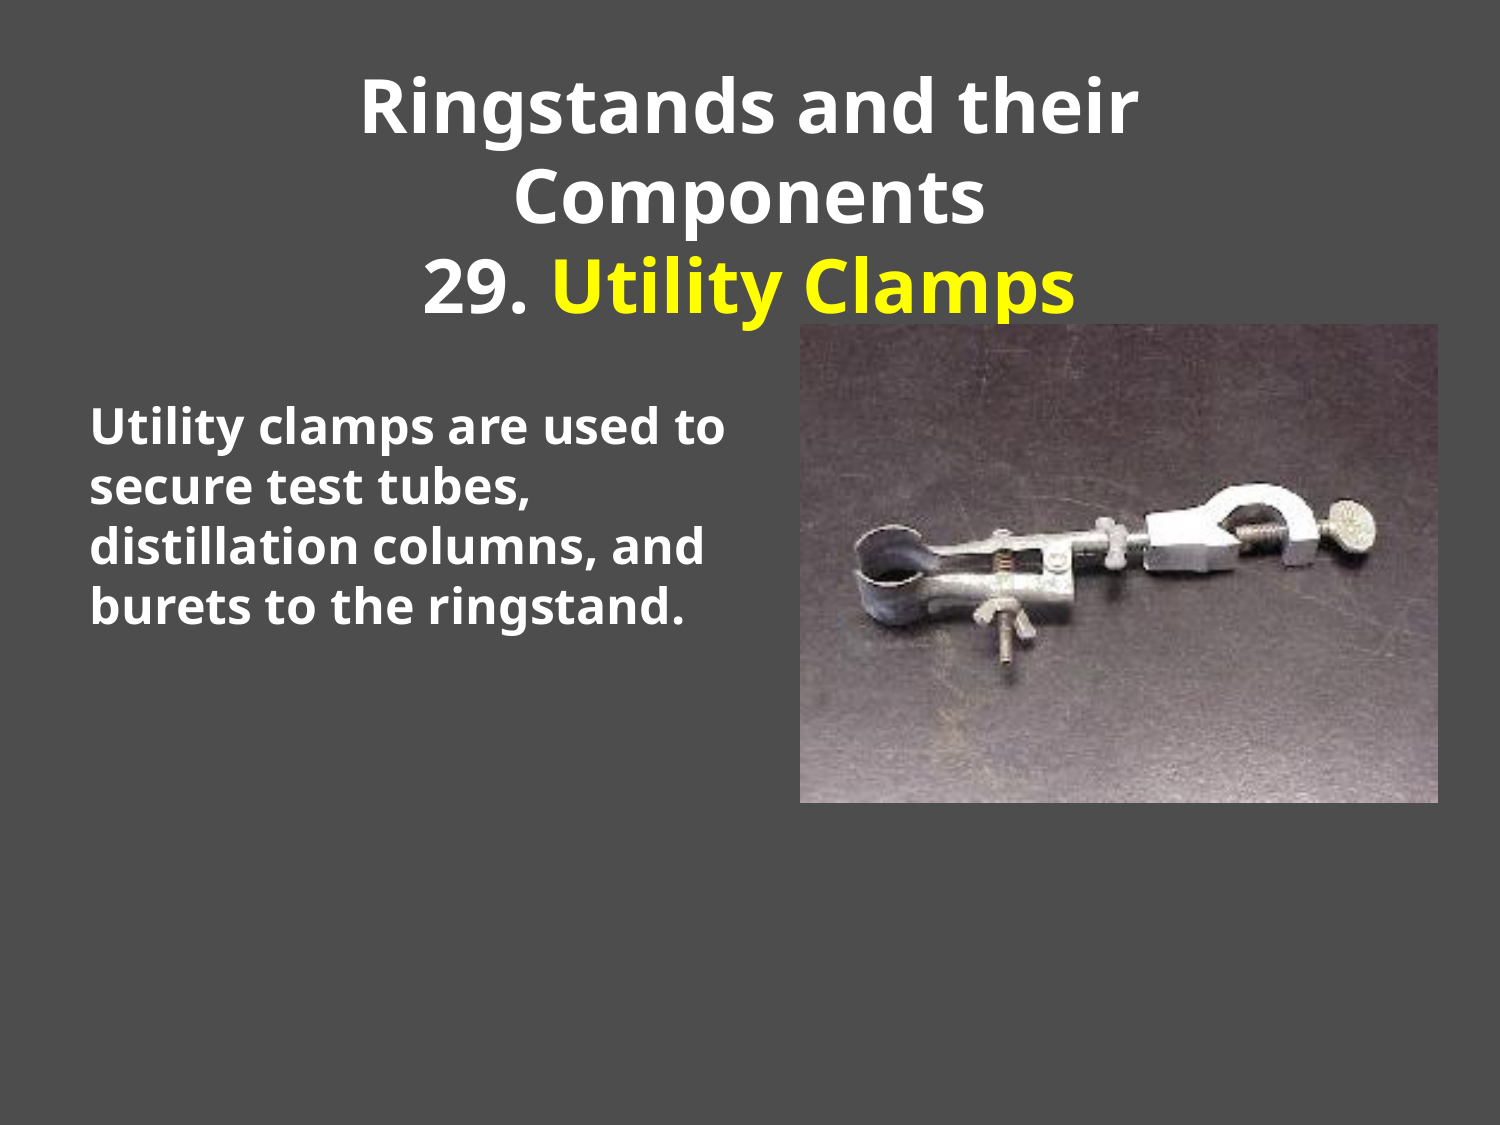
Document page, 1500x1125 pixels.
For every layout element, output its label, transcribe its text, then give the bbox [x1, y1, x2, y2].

text_box Utility clamps are used to secure test tubes, distillation columns, and burets to the ringstand. [74, 387, 766, 643]
title Ringstands and their Components 29. Utility Clamps [112, 99, 1388, 288]
picture [799, 324, 1438, 803]
